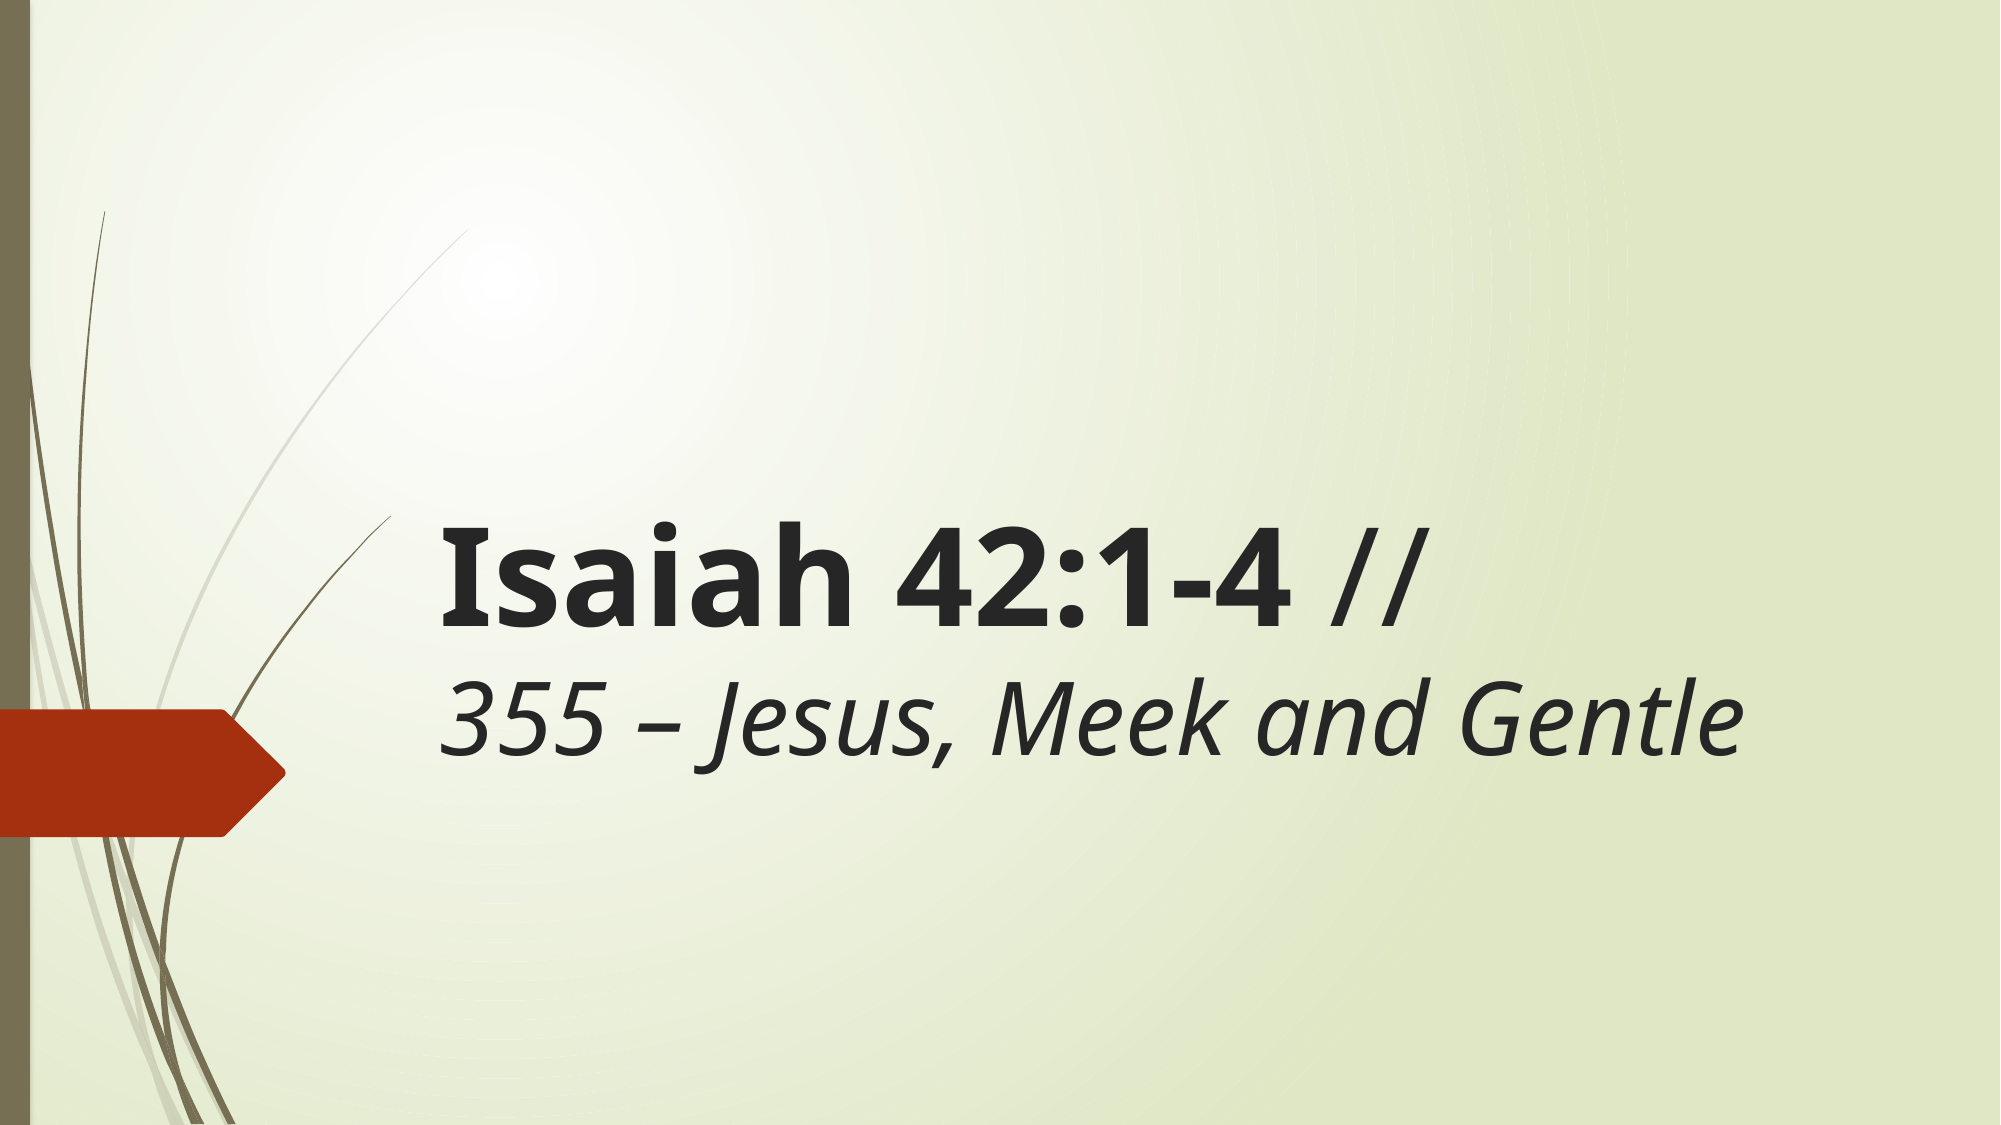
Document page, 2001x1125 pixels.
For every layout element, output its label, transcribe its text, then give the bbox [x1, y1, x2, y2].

title Isaiah 42:1-4 // 355 – Jesus, Meek and Gentle [424, 412, 1888, 784]
